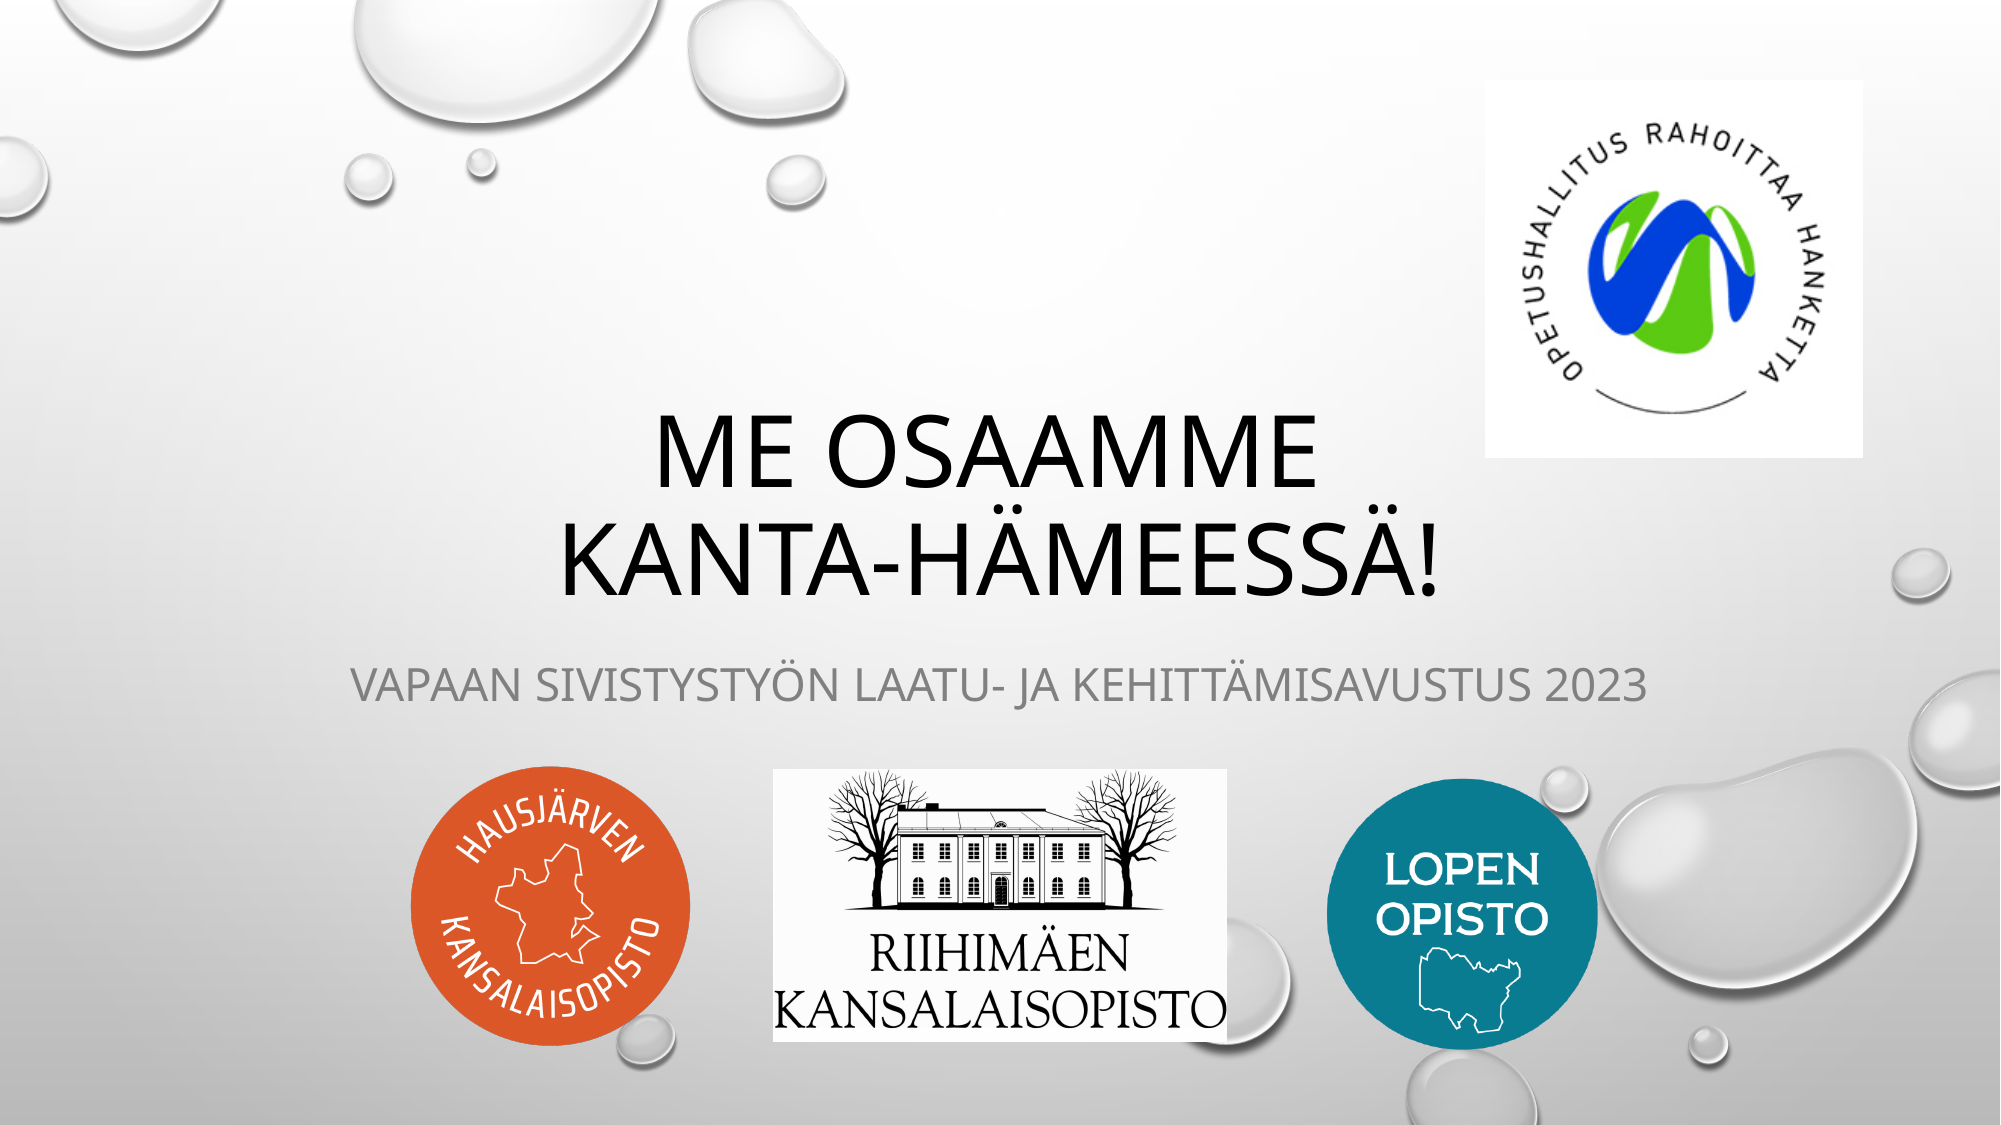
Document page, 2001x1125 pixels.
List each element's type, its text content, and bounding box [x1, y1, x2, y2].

picture [0, 0, 2000, 1125]
title Me osaamme kanta-hämeessä! [287, 213, 1713, 625]
subtitle Vapaan sivistystyön laatu- ja kehittämisavustus 2023 [287, 637, 1713, 863]
